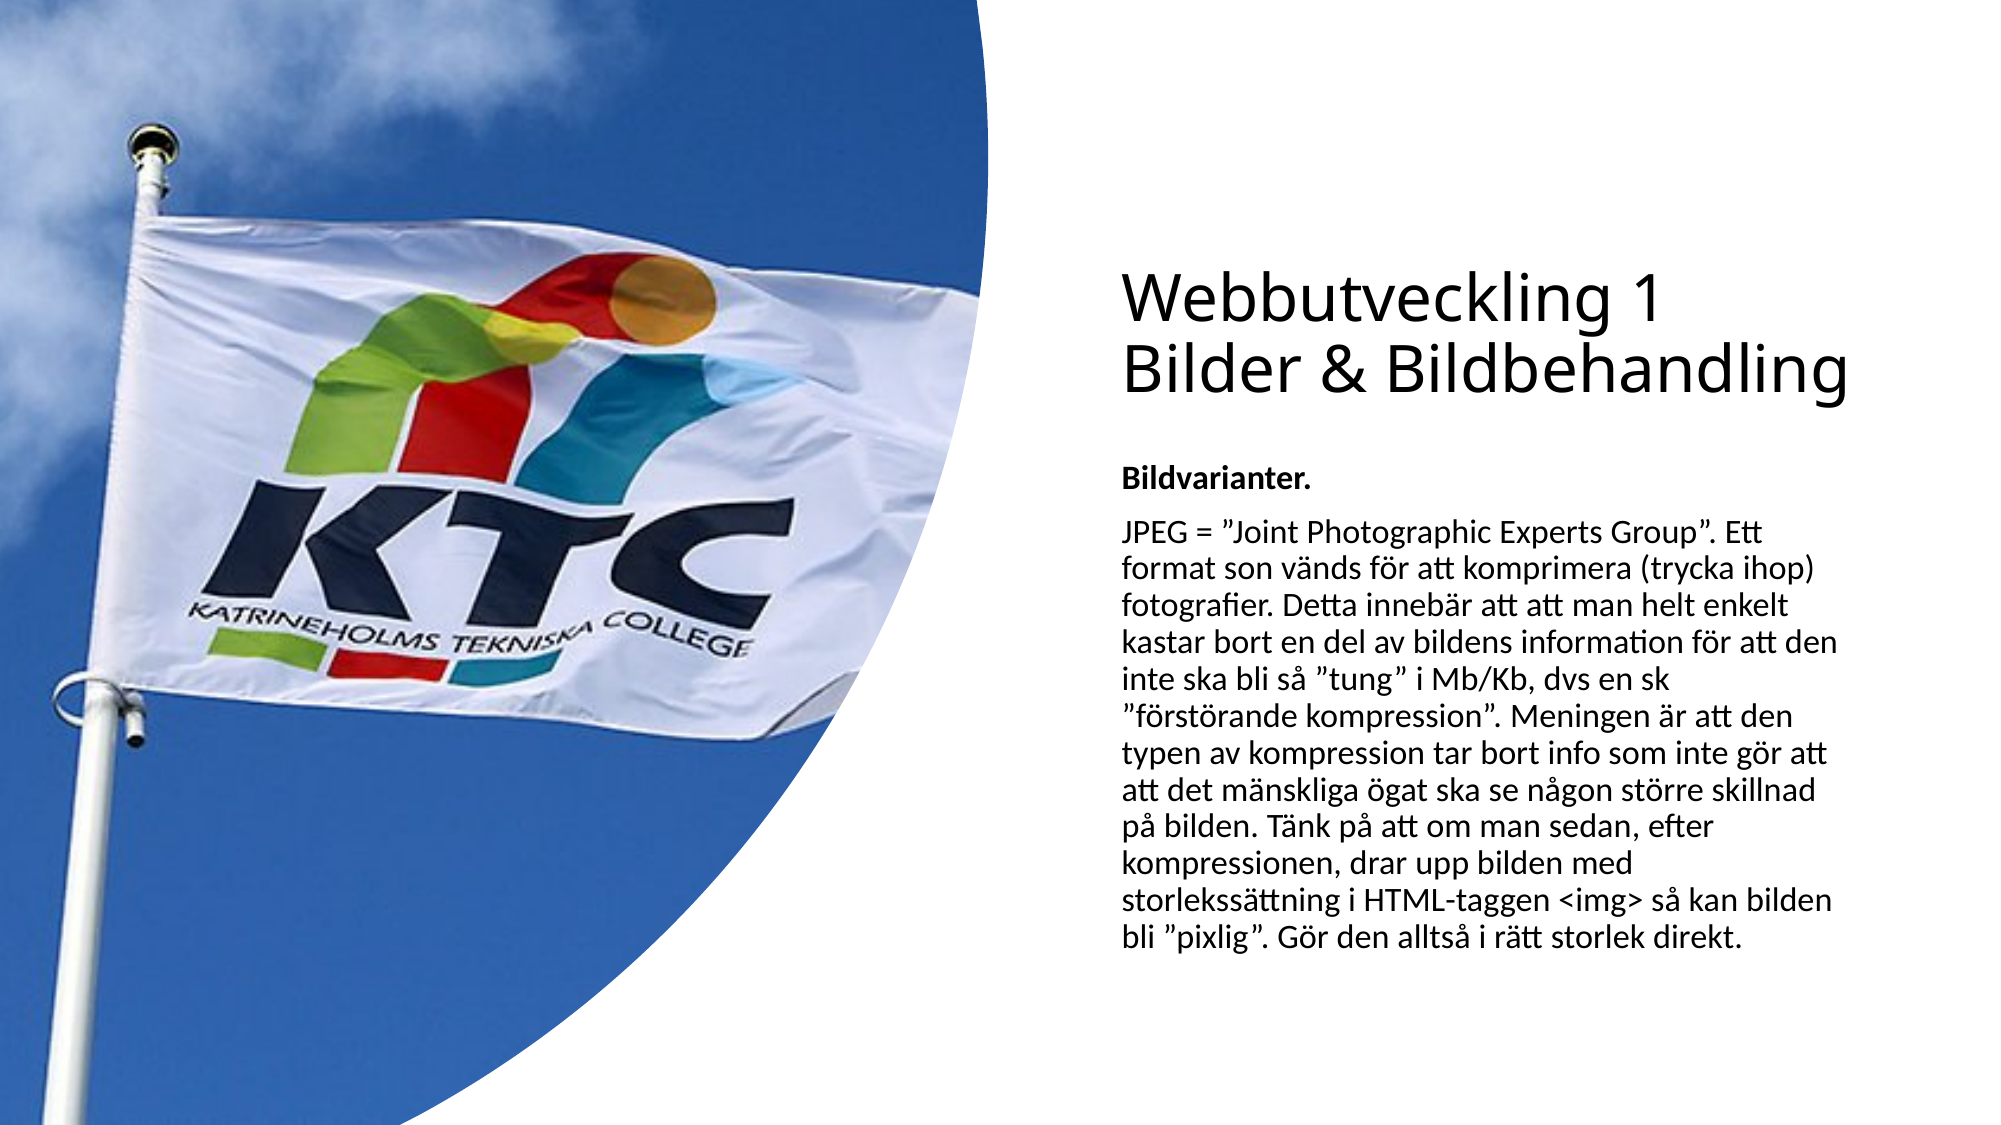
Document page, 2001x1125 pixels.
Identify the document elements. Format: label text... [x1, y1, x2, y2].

title Webbutveckling 1 Bilder & Bildbehandling [1106, 112, 1869, 414]
subtitle Bildvarianter. JPEG = ”Joint Photographic Experts Group”. Ett format son vänds för att komprimera (trycka ihop) fotografier. Detta innebär att att man helt enkelt kastar bort en del av bildens information för att den inte ska bli så ”tung” i Mb/Kb, dvs en sk ”förstörande kompression”. Meningen är att den typen av kompression tar bort info som inte gör att att det mänskliga ögat ska se någon större skillnad på bilden. Tänk på att om man sedan, efter kompressionen, drar upp bilden med storlekssättning i HTML-taggen <img> så kan bilden bli ”pixlig”. Gör den alltså i rätt storlek direkt. [1106, 452, 1869, 968]
picture [0, 0, 989, 1125]
